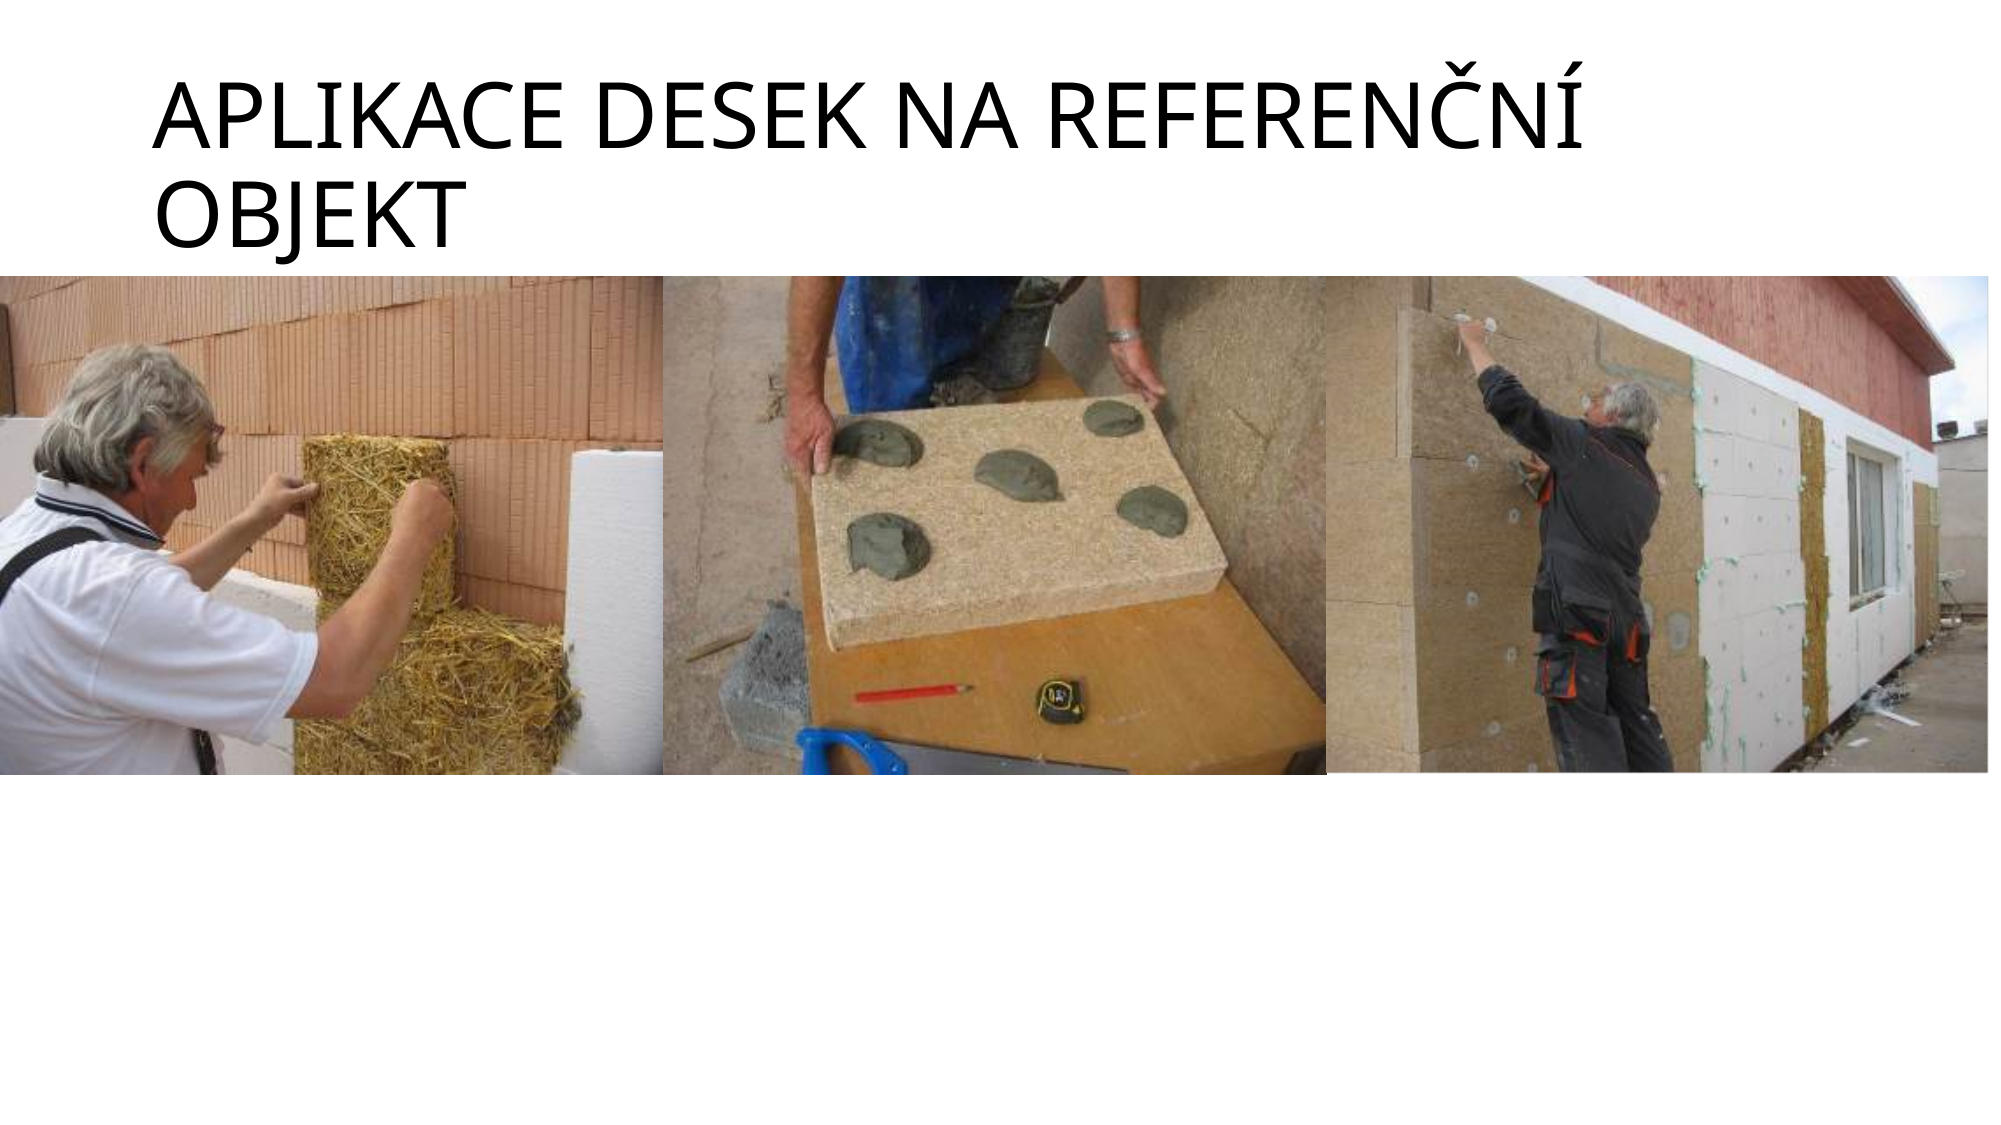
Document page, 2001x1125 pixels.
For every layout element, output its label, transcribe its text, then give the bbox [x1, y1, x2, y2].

picture [0, 276, 1990, 775]
title APLIKACE DESEK NA REFERENČNÍ OBJEKT [137, 59, 1863, 276]
